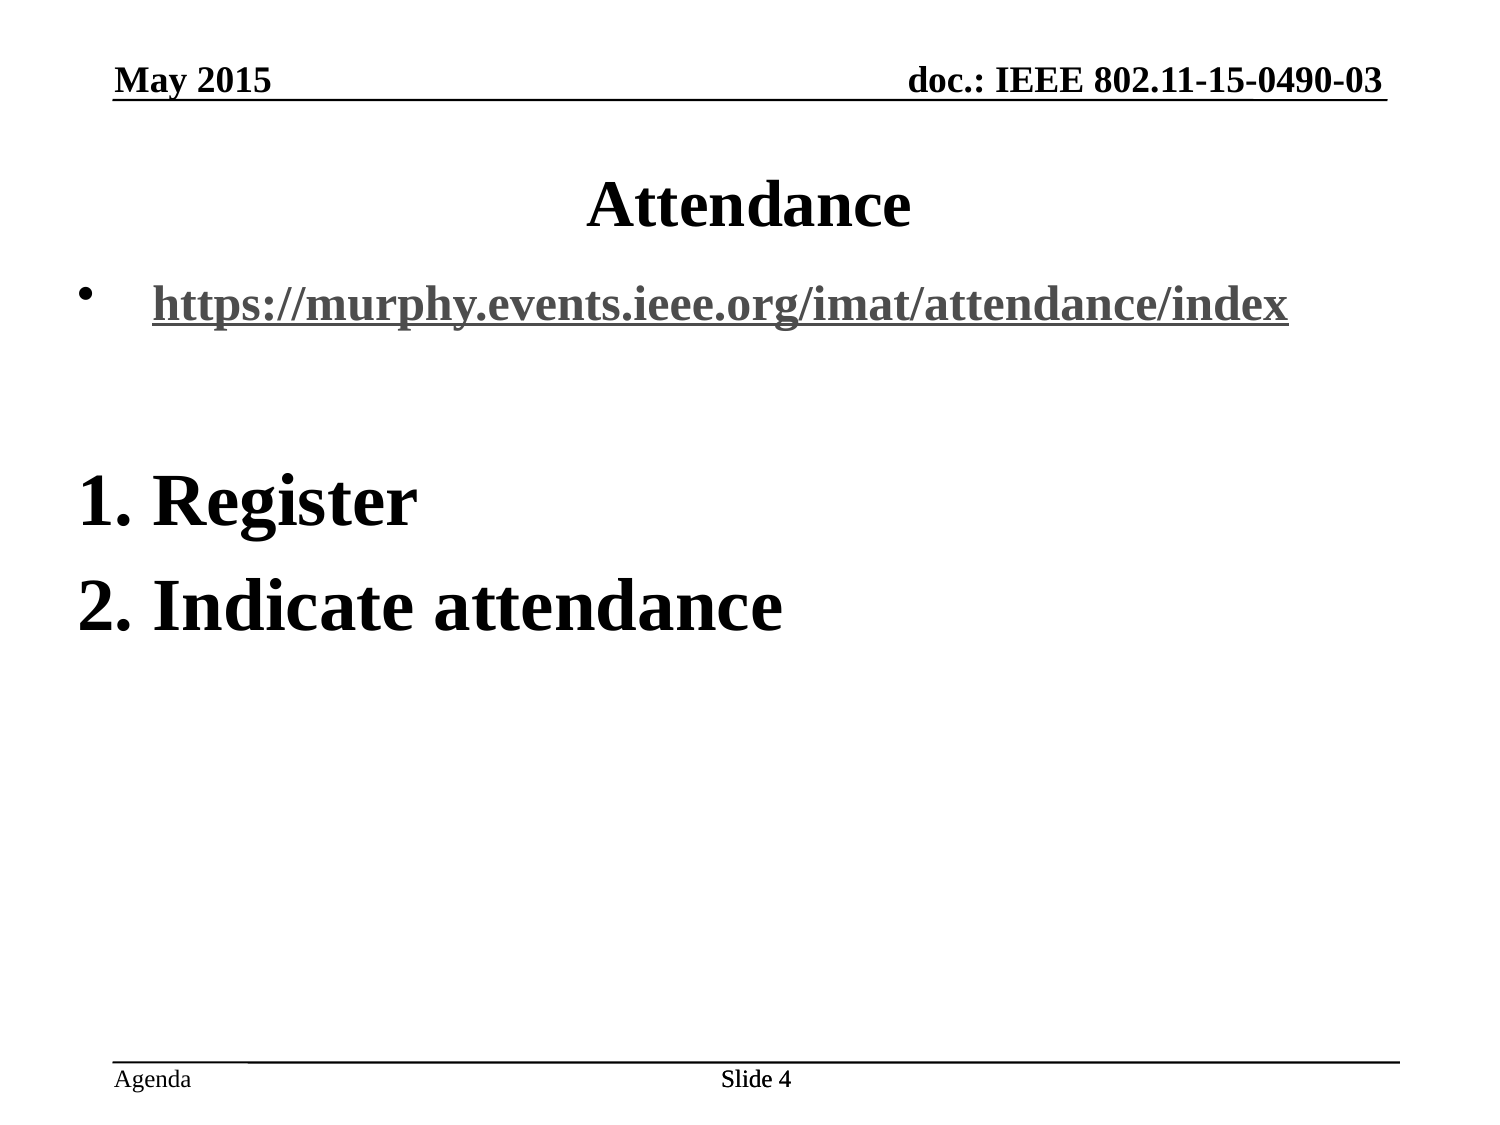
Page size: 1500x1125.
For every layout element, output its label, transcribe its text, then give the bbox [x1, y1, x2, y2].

title Attendance [112, 112, 1388, 262]
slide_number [114, 54, 274, 101]
list https://murphy.events.ieee.org/imat/attendance/index Register Indicate attendance [62, 262, 1388, 1001]
text_box Slide 4 [675, 1062, 838, 1093]
